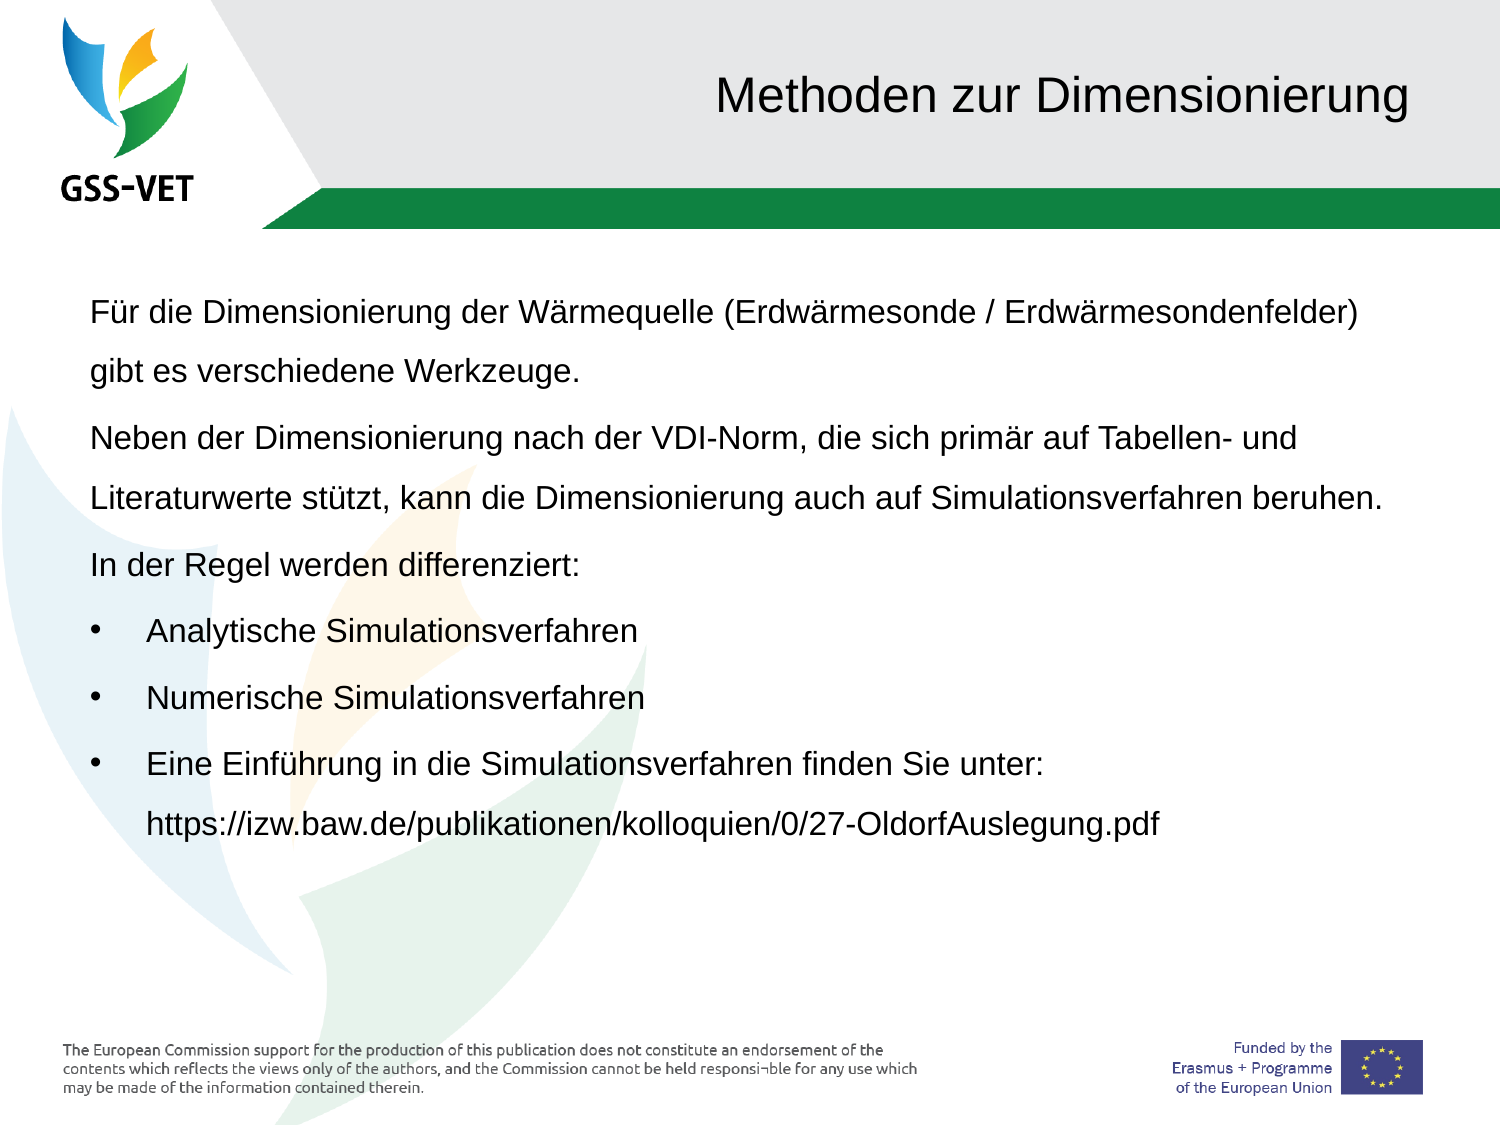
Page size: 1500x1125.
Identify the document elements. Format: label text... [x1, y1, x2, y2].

picture [0, 0, 1500, 1125]
text_box Methoden zur Dimensionierung [324, 0, 1425, 185]
text_box Für die Dimensionierung der Wärmequelle (Erdwärmesonde / Erdwärmesondenfelder) gibt es verschiedene Werkzeuge. Neben der Dimensionierung nach der VDI-Norm, die sich primär auf Tabellen- und Literaturwerte stützt, kann die Dimensionierung auch auf Simulationsverfahren beruhen. In der Regel werden differenziert: Analytische Simulationsverfahren Numerische Simulationsverfahren Eine Einführung in die Simulationsverfahren finden Sie unter: https://izw.baw.de/publikationen/kolloquien/0/27-OldorfAuslegung.pdf [74, 262, 1425, 1005]
